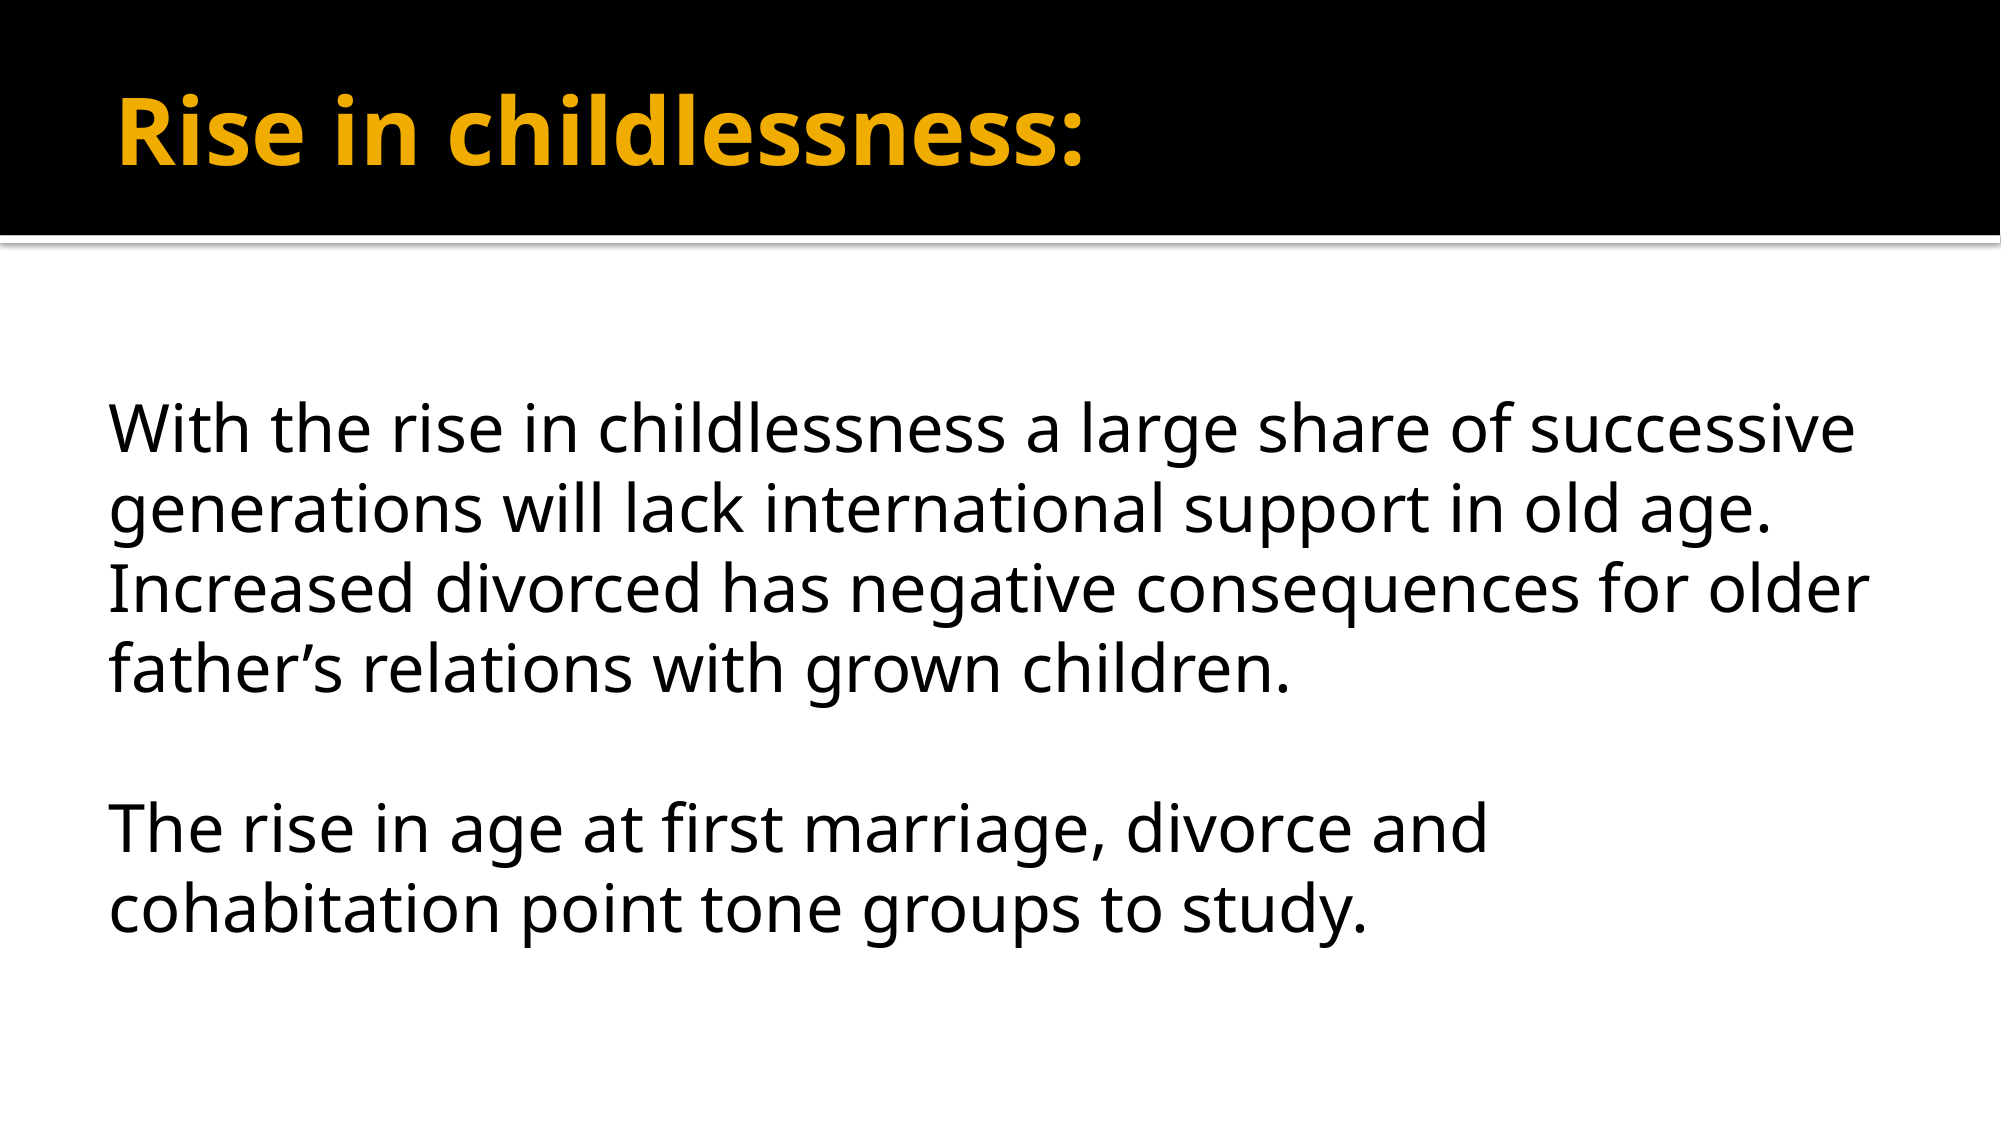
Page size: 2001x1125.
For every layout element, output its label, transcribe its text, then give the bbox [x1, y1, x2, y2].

title Rise in childlessness: [99, 25, 1900, 231]
list With the rise in childlessness a large share of successive generations will lack international support in old age. Increased divorced has negative consequences for older father’s relations with grown children. The rise in age at first marriage, divorce and cohabitation point tone groups to study. [99, 291, 1900, 1050]
